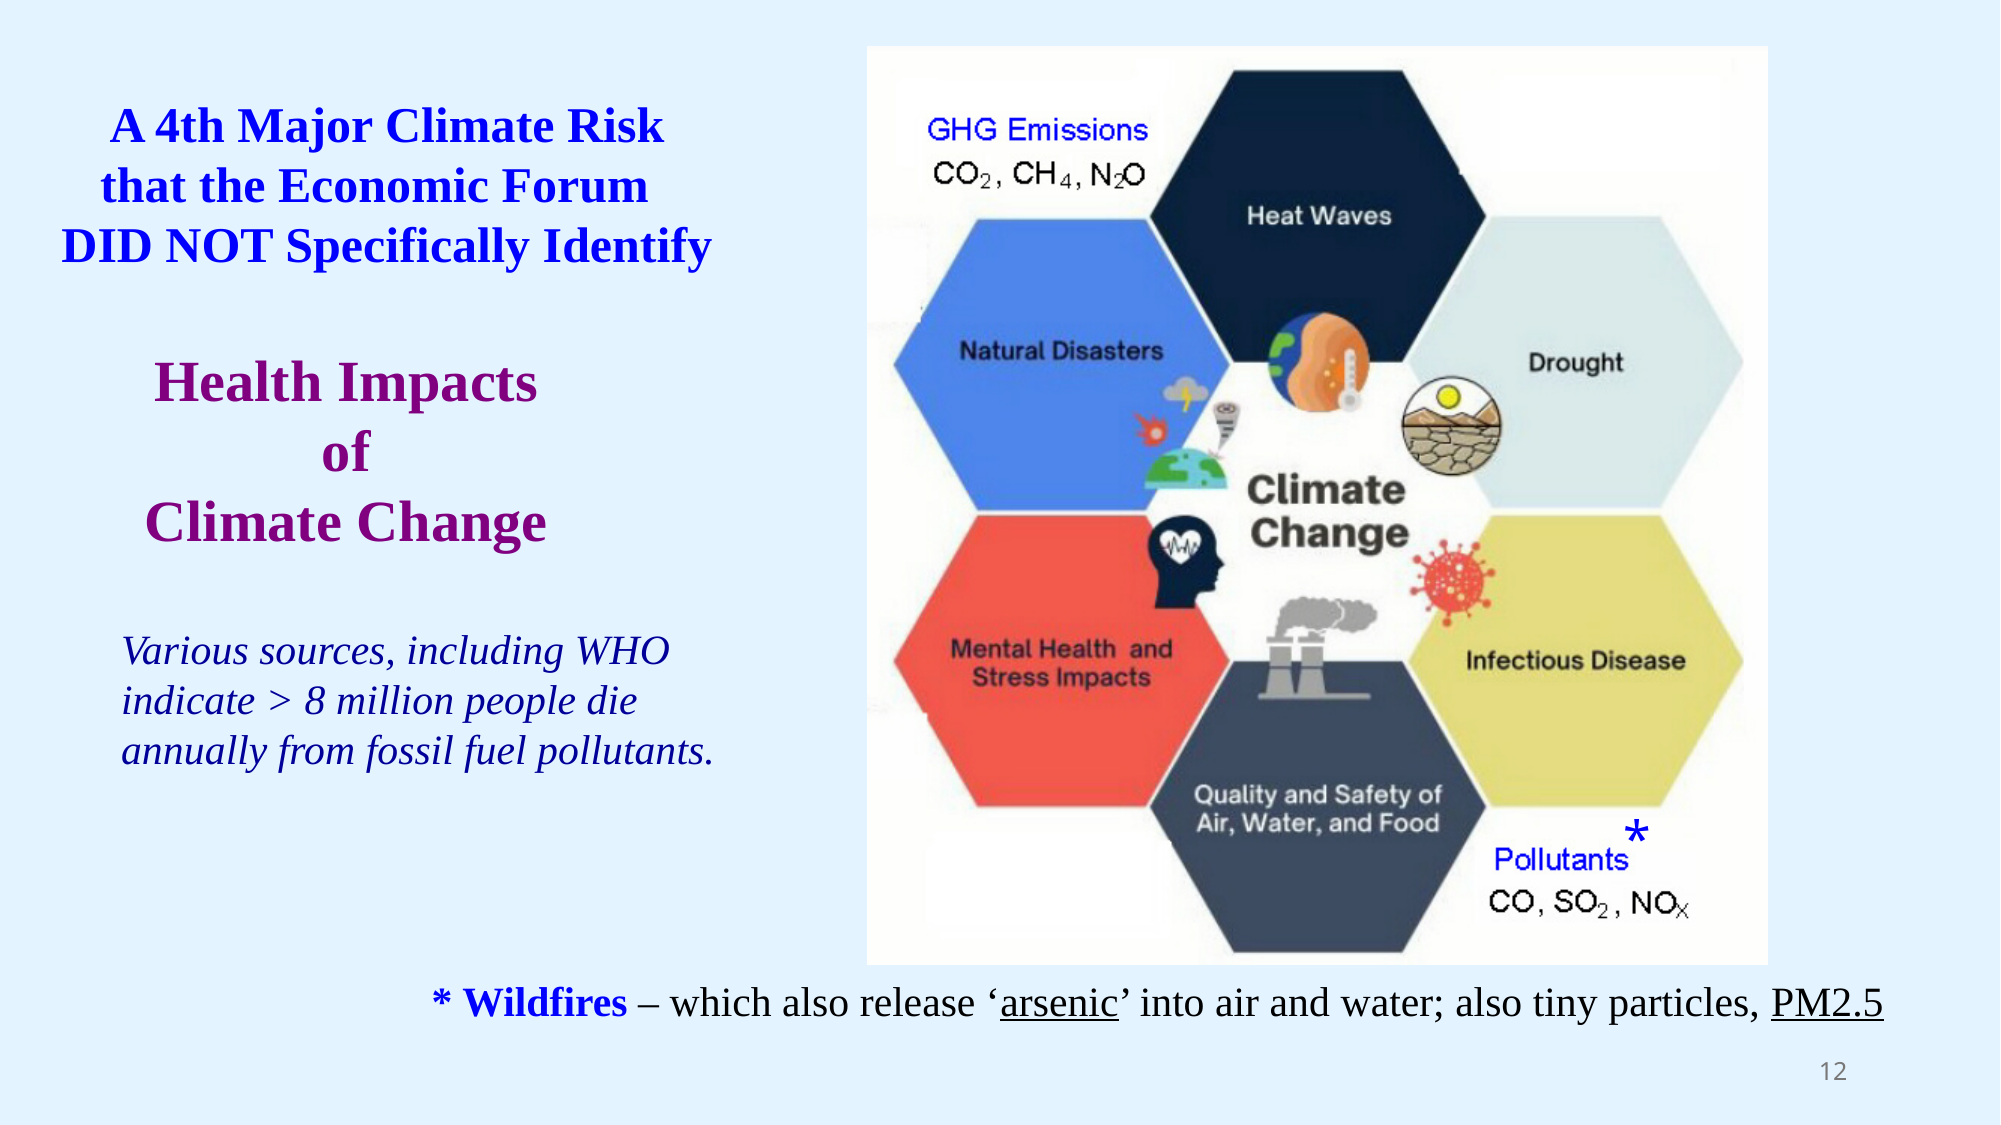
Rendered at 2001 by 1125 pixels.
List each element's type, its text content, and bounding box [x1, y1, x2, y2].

slide_number 12 [1412, 1042, 1863, 1103]
text_box Various sources, including WHO indicate > 8 million people die annually from fossil fuel pollutants. [106, 615, 731, 781]
text_box * Wildfires – which also release ‘arsenic’ into air and water; also tiny particles, PM2.5 [416, 967, 1920, 1032]
picture [866, 45, 1768, 965]
text_box A 4th Major Climate Risk that the Economic Forum DID NOT Specifically Identify [46, 85, 728, 280]
text_box Health Impacts of Climate Change [129, 335, 563, 560]
